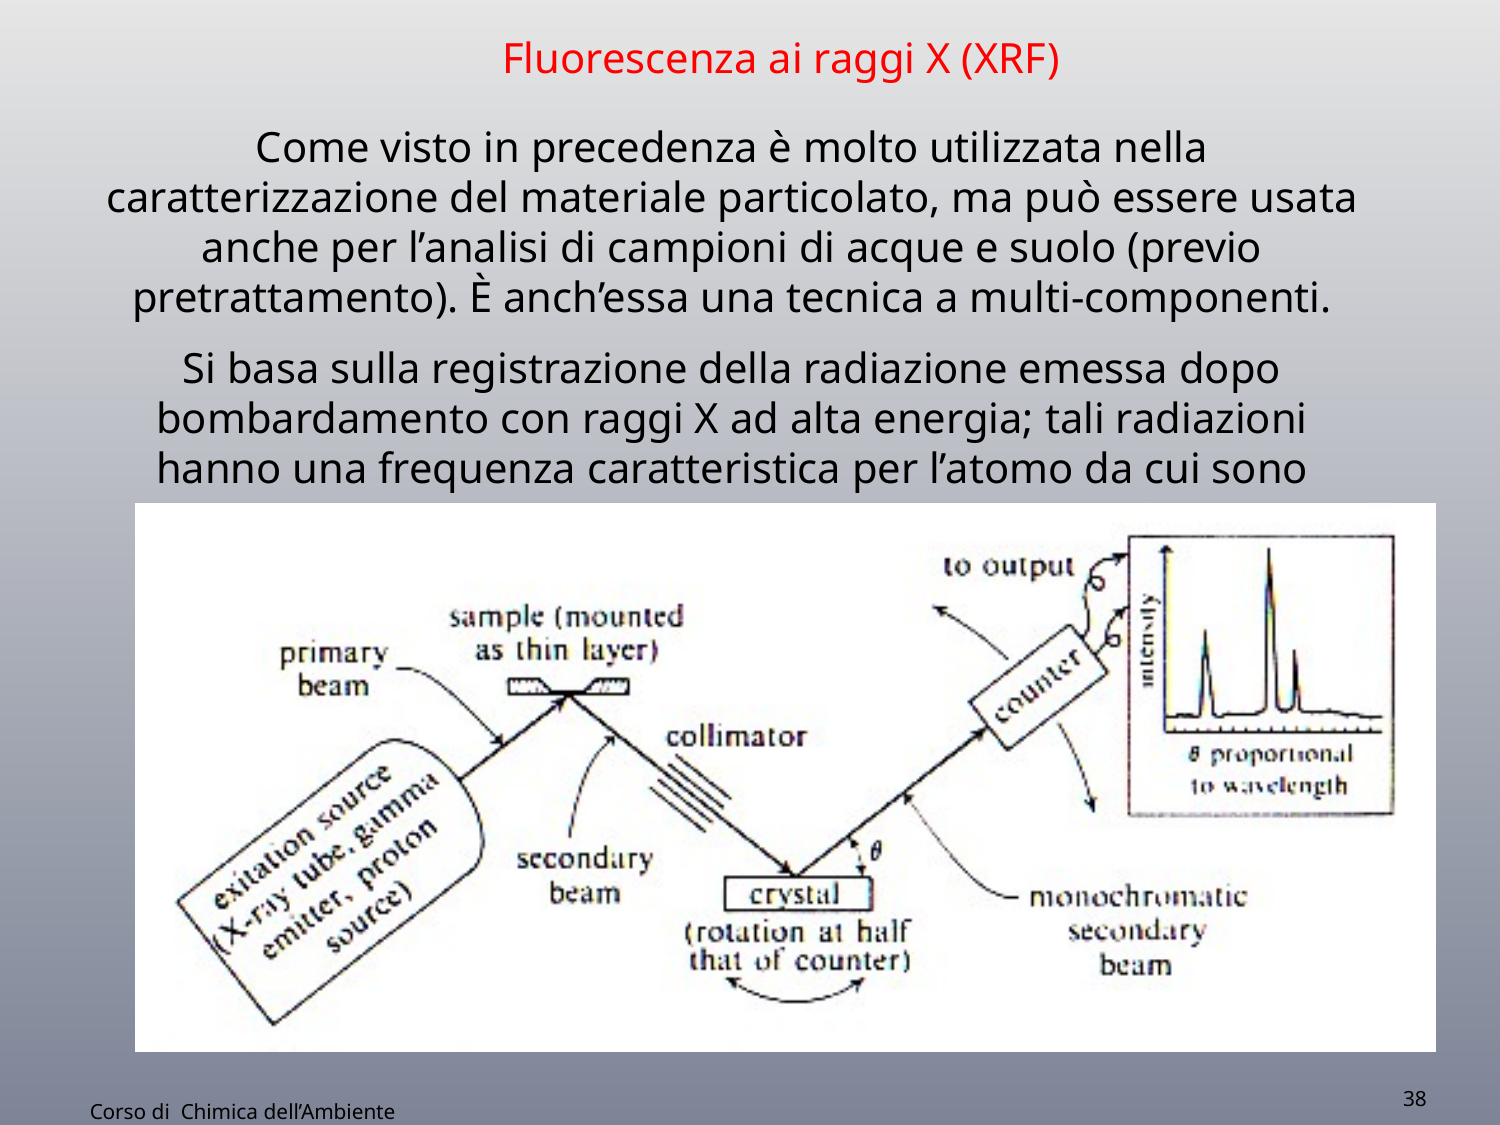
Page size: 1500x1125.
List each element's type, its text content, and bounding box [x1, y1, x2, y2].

text_box 38 [1374, 1078, 1442, 1125]
text_box Corso di Chimica dell’Ambiente [74, 1091, 538, 1125]
text_box Come visto in precedenza è molto utilizzata nella caratterizzazione del materiale particolato, ma può essere usata anche per l’analisi di campioni di acque e suolo (previo pretrattamento). È anch’essa una tecnica a multi-componenti. Si basa sulla registrazione della radiazione emessa dopo bombardamento con raggi X ad alta energia; tali radiazioni hanno una frequenza caratteristica per l’atomo da cui sono generate. [76, 113, 1388, 550]
text_box Fluorescenza ai raggi X (XRF) [149, 24, 1413, 90]
picture [135, 503, 1436, 1053]
